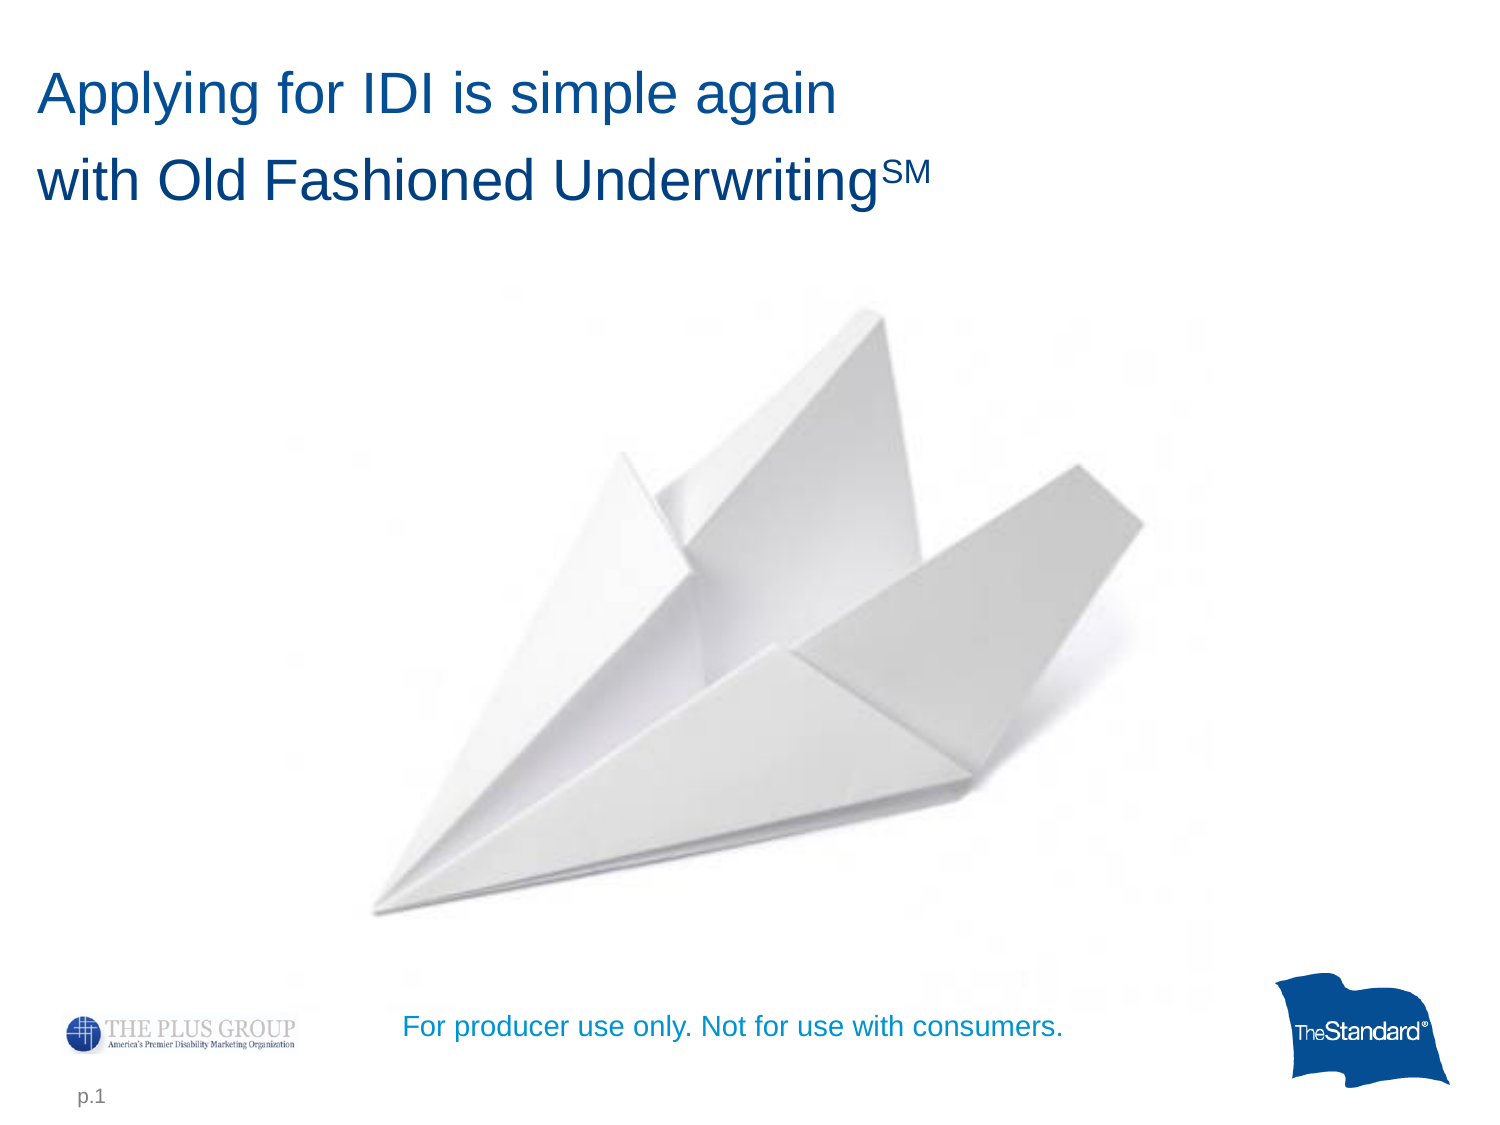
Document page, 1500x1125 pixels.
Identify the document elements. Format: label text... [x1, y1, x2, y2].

picture [1275, 973, 1450, 1088]
picture [62, 285, 1213, 1054]
text_box For producer use only. Not for use with consumers. [387, 999, 1175, 1050]
title Applying for IDI is simple again with Old Fashioned UnderwritingSM [37, 37, 1313, 113]
